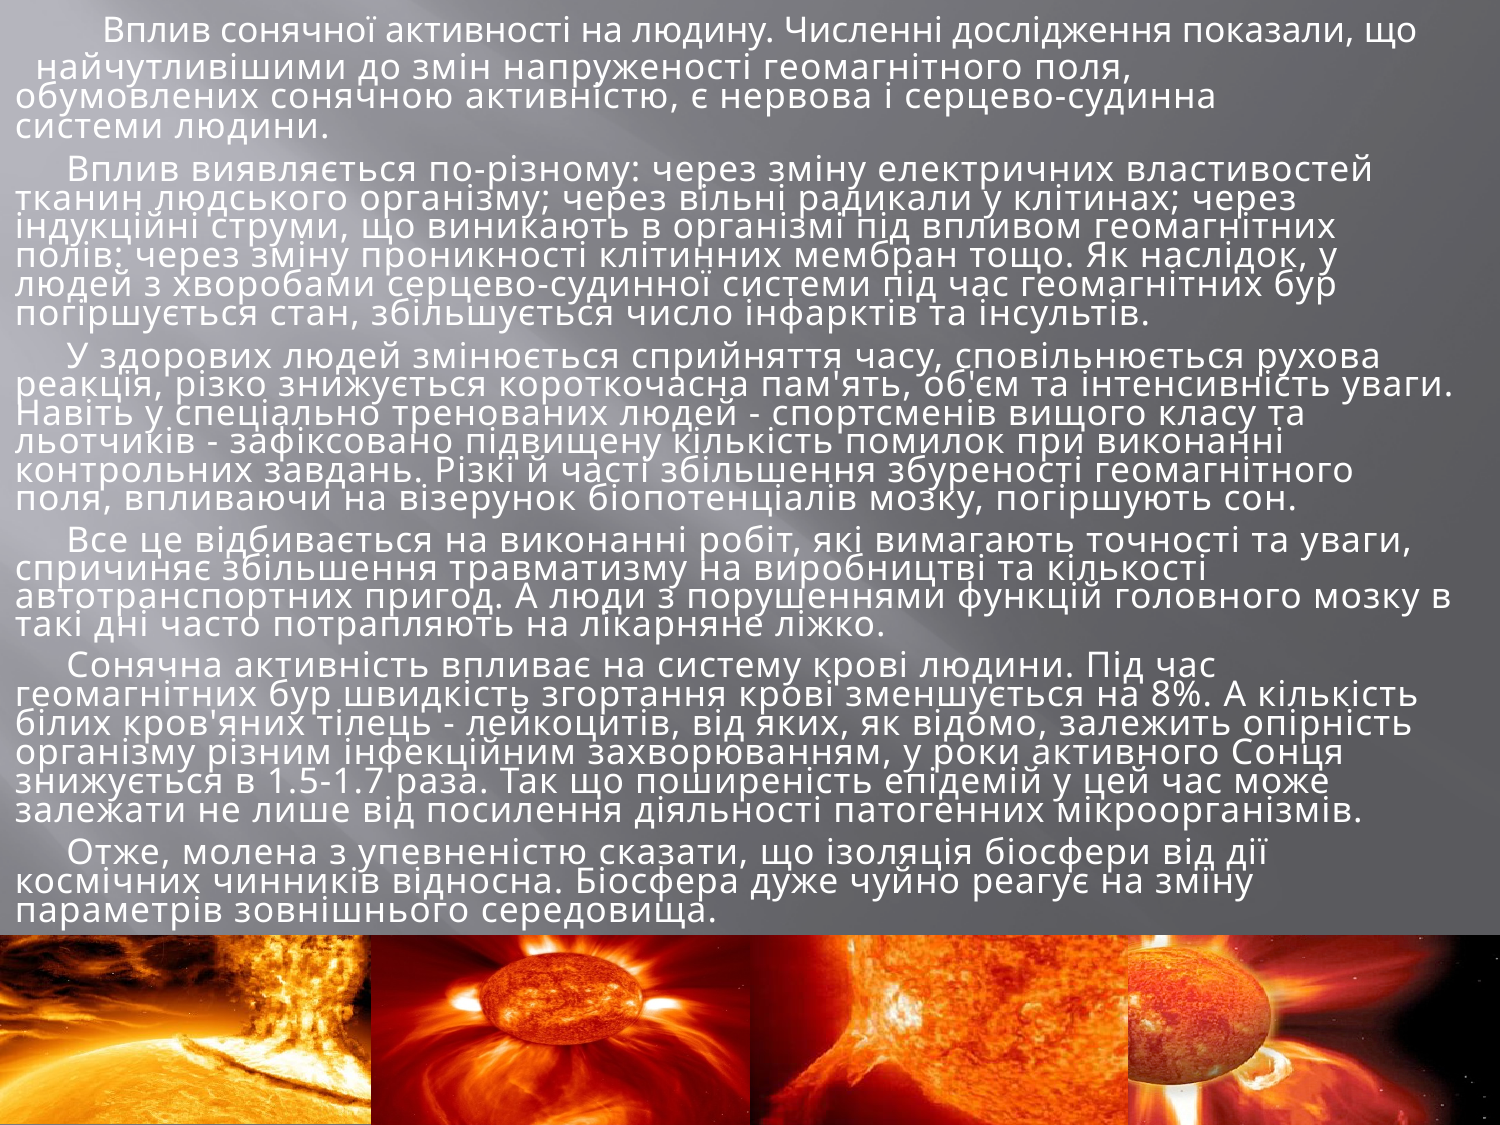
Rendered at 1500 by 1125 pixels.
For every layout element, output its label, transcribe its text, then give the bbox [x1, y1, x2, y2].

picture [0, 935, 1500, 1125]
list Вплив сонячної активності на людину. Численні дослідження показали, що найчутливішими до змін напруженості геомагнітного поля, обумовлених сонячною активністю, є нервова і серцево-судинна системи людини. Вплив виявляється по-різному: через зміну електричних властивостей тканин людського організму; через вільні радикали у клітинах; через індукційні струми, що виникають в організмі під впливом геомагнітних полів: через зміну проникності клітинних мембран тощо. Як наслідок, у людей з хворобами серцево-судинної системи під час геомагнітних бур погіршується стан, збільшується число інфарктів та інсультів. У здорових людей змінюється сприйняття часу, сповільнюється рухова реакція, різко знижується короткочасна пам'ять, об'єм та інтенсивність уваги. Навіть у спеціально тренованих людей - спортсменів вищого класу та льотчиків - зафіксовано підвищену кількість помилок при виконанні контрольних завдань. Різкі й часті збільшення збуреності геомагнітного поля, впливаючи на візерунок біопотенціалів мозку, погіршують сон. Все це відбивається на виконанні робіт, які вимагають точності та уваги, спричиняє збільшення травматизму на виробництві та кількості автотранспортних пригод. А люди з порушеннями функцій головного мозку в такі дні часто потрапляють на лікарняне ліжко. Сонячна активність впливає на систему крові людини. Під час геомагнітних бур швидкість згортання крові зменшується на 8%. А кількість білих кров'яних тілець - лейкоцитів, від яких, як відомо, залежить опірність організму різним інфекційним захворюванням, у роки активного Сонця знижується в 1.5-1.7 раза. Так що поширеність епідемій у цей час може залежати не лише від посилення діяльності патогенних мікроорганізмів. Отже, молена з упевненістю сказати, що ізоляція біосфери від дії космічних чинників відносна. Біосфера дуже чуйно реагує на зміну параметрів зовнішнього середовища. У зв'язку з цим дуже важливо вести регулярні спостереження за Сонцем і вміти аналізувати різг і явища на ньому. Саме цим і займаються багато обсерваторій світу. [0, 0, 1500, 935]
